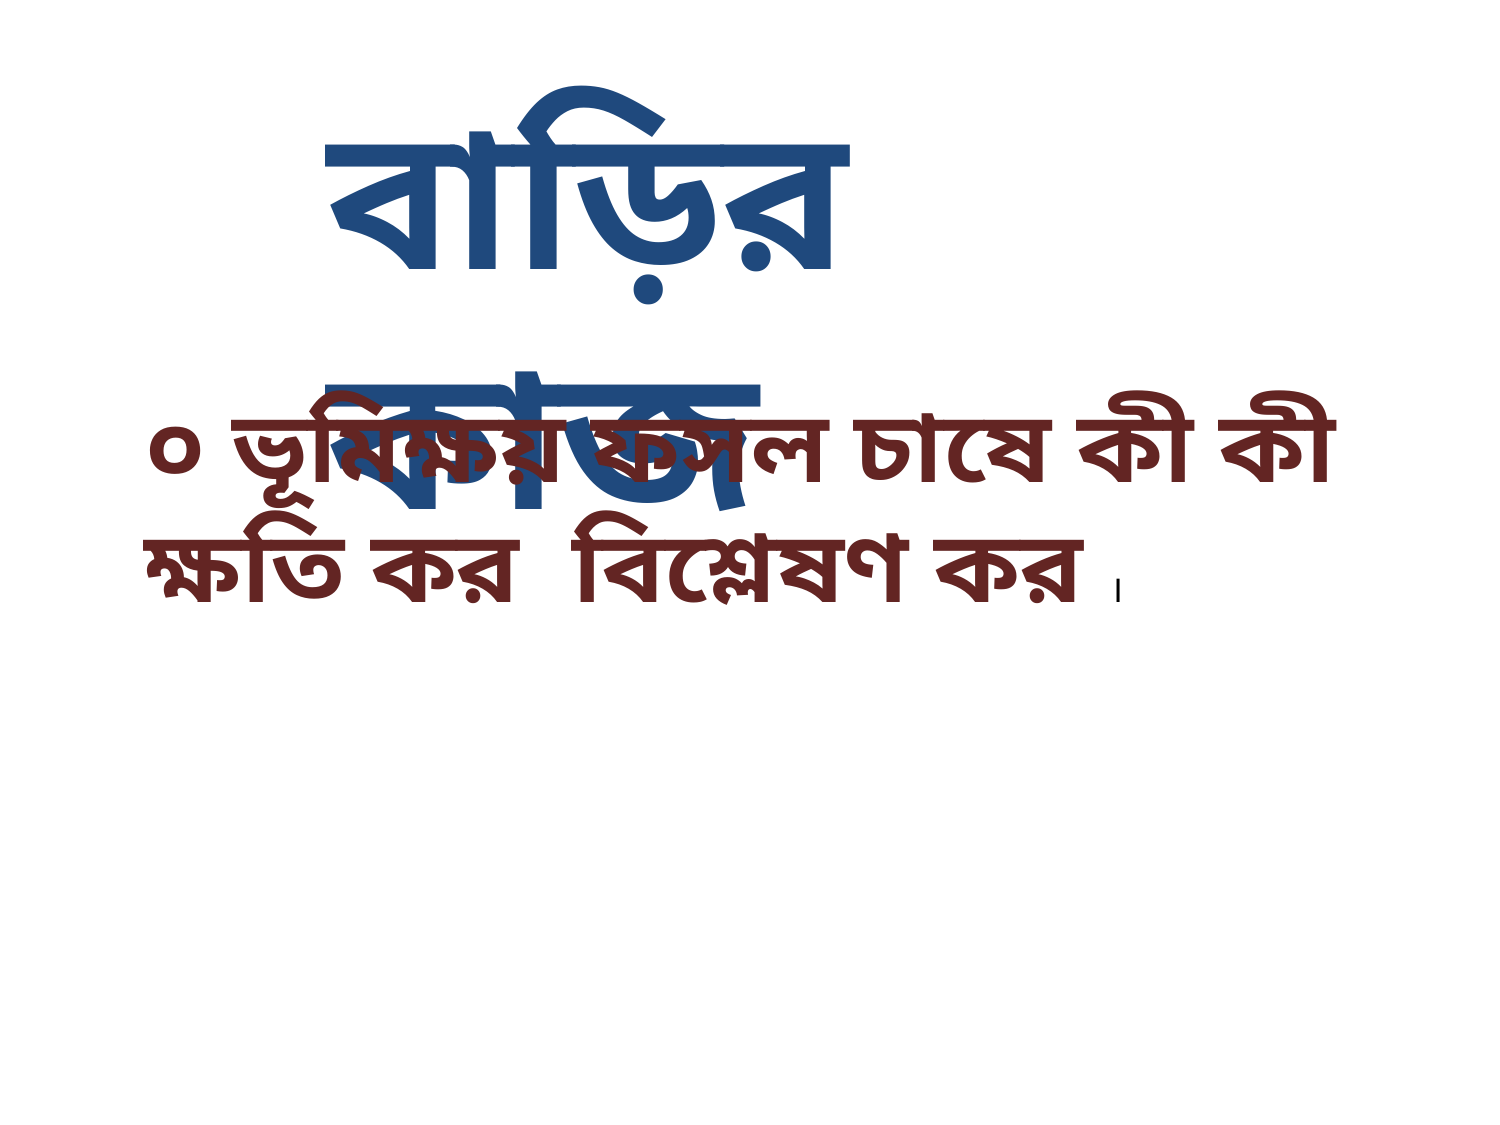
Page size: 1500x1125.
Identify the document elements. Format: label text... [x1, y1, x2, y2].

text_box বাড়ির কাজ [312, 62, 1088, 374]
text_box ০ ভূমিক্ষয় ফসল চাষে কী কী ক্ষতি কর বিশ্লেষণ কর । [129, 374, 1438, 630]
